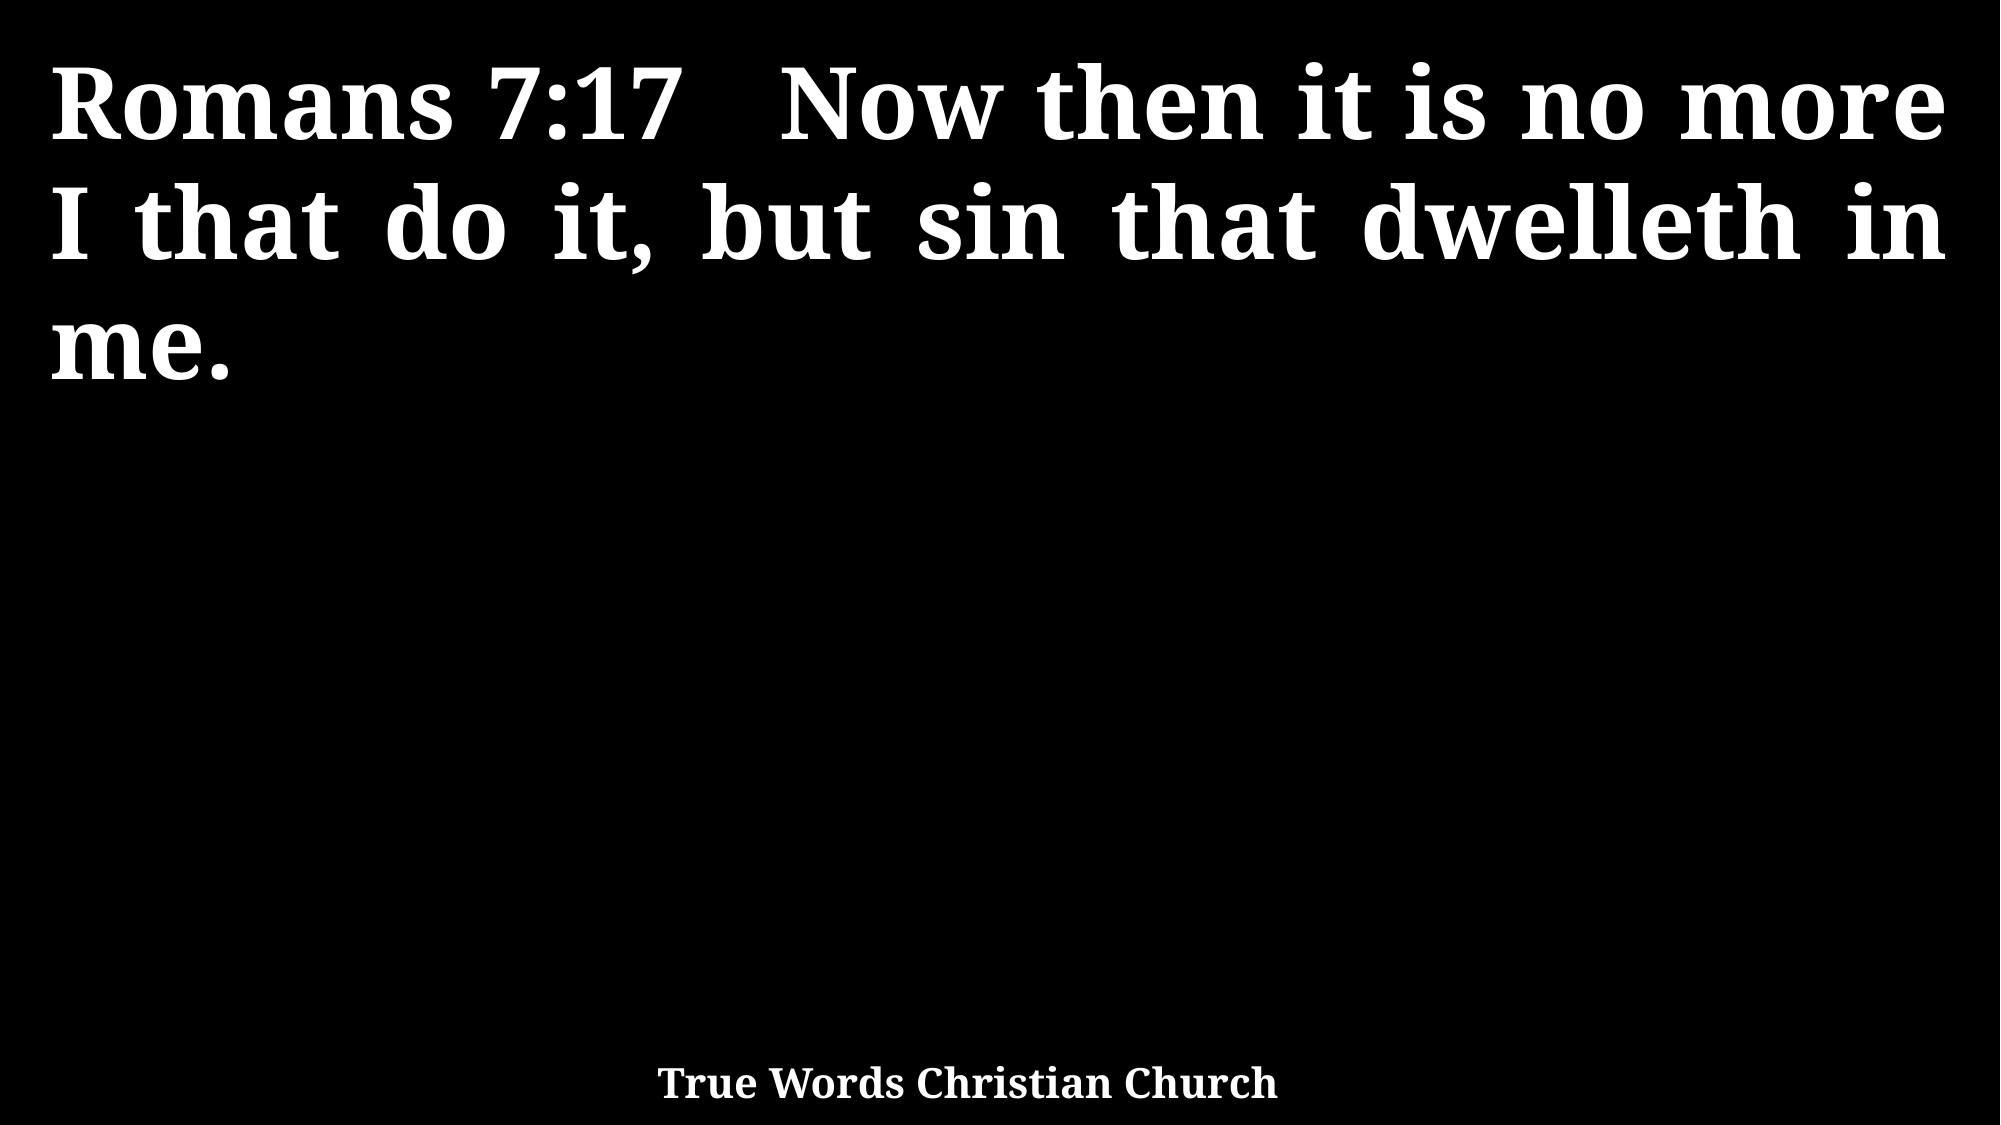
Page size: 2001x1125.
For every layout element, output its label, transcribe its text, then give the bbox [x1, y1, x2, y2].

text_box True Words Christian Church [642, 1049, 1294, 1114]
text_box Romans 7:17 Now then it is no more I that do it, but sin that dwelleth in me. [35, 32, 1965, 407]
